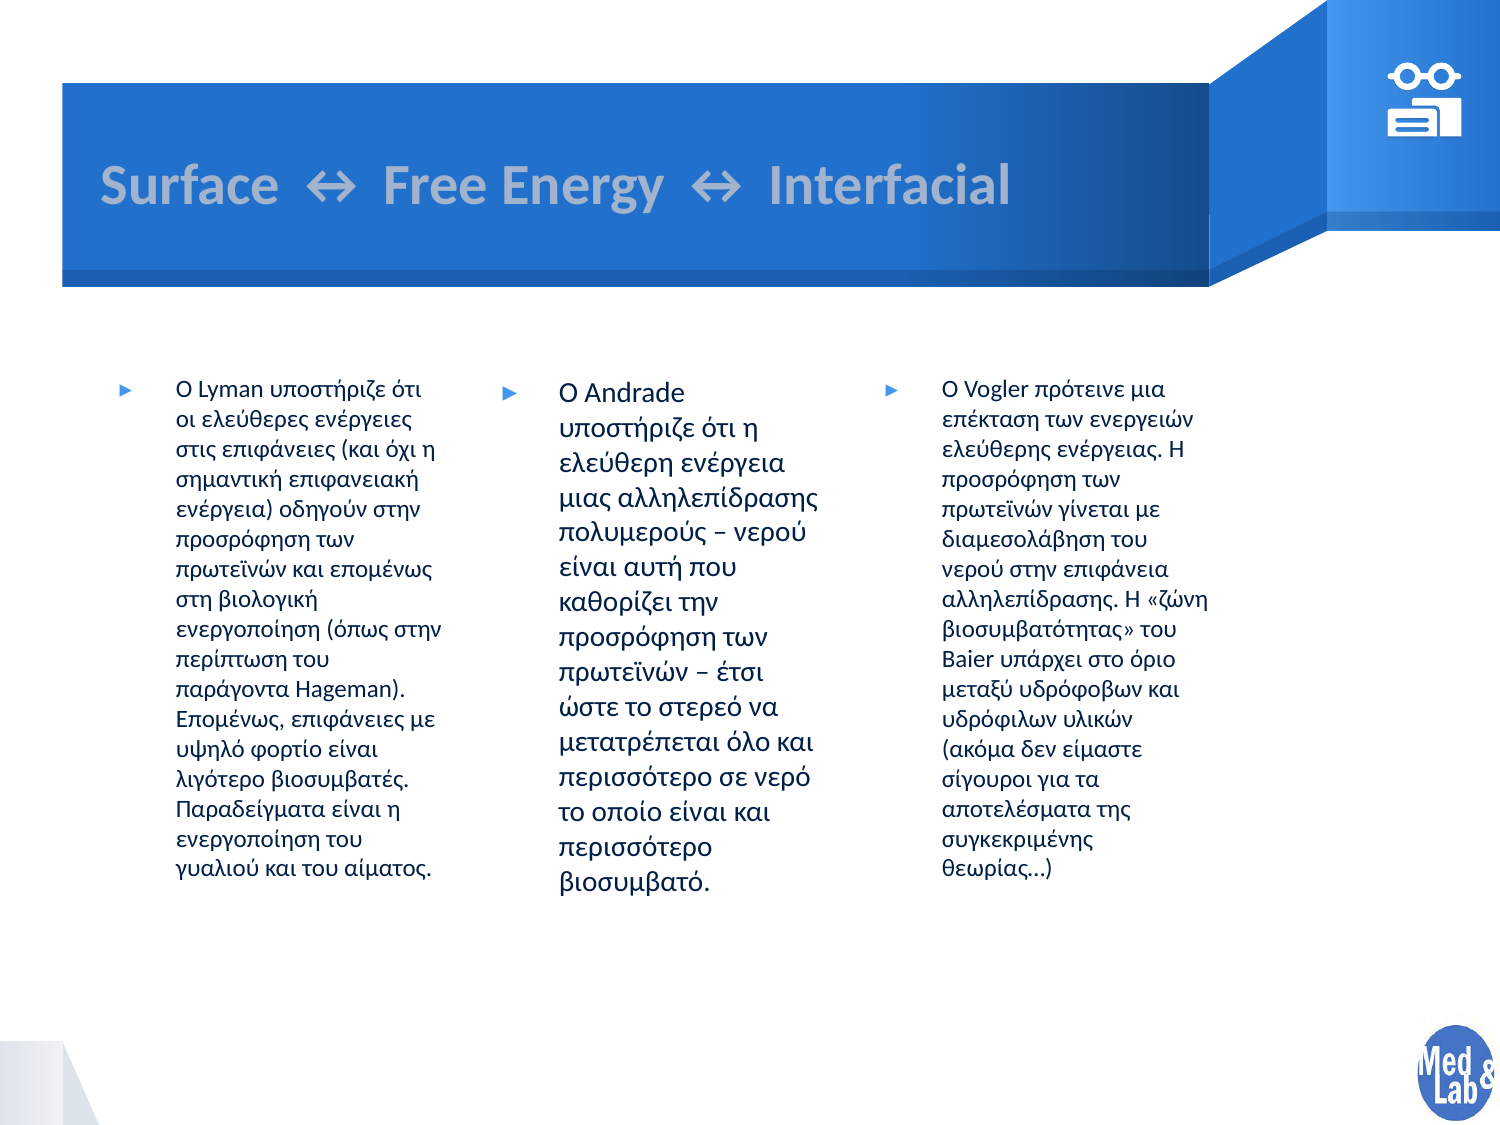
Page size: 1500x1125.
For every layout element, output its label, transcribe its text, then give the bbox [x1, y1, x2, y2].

list Ο Vogler πρότεινε μια επέκταση των ενεργειών ελεύθερης ενέργειας. Η προσρόφηση των πρωτεϊνών γίνεται με διαμεσολάβηση του νερού στην επιφάνεια αλληλεπίδρασης. Η «ζώνη βιοσυμβατότητας» του Baier υπάρχει στο όριο μεταξύ υδρόφοβων και υδρόφιλων υλικών (ακόμα δεν είμαστε σίγουροι για τα αποτελέσματα της συγκεκριμένης θεωρίας…) [866, 372, 1210, 967]
picture [1416, 1012, 1500, 1121]
title Surface ↔ Free Energy ↔ Interfacial [100, 85, 1210, 287]
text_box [1387, 62, 1462, 137]
list Ο Andrade υποστήριζε ότι η ελεύθερη ενέργεια μιας αλληλεπίδρασης πολυμερούς – νερού είναι αυτή που καθορίζει την προσρόφηση των πρωτεϊνών – έτσι ώστε το στερεό να μετατρέπεται όλο και περισσότερο σε νερό το οποίο είναι και περισσότερο βιοσυμβατό. [483, 372, 827, 967]
list Ο Lyman υποστήριζε ότι οι ελεύθερες ενέργειες στις επιφάνειες (και όχι η σημαντική επιφανειακή ενέργεια) οδηγούν στην προσρόφηση των πρωτεϊνών και επομένως στη βιολογική ενεργοποίηση (όπως στην περίπτωση του παράγοντα Hageman). Επομένως, επιφάνειες με υψηλό φορτίο είναι λιγότερο βιοσυμβατές. Παραδείγματα είναι η ενεργοποίηση του γυαλιού και του αίματος. [100, 372, 444, 967]
